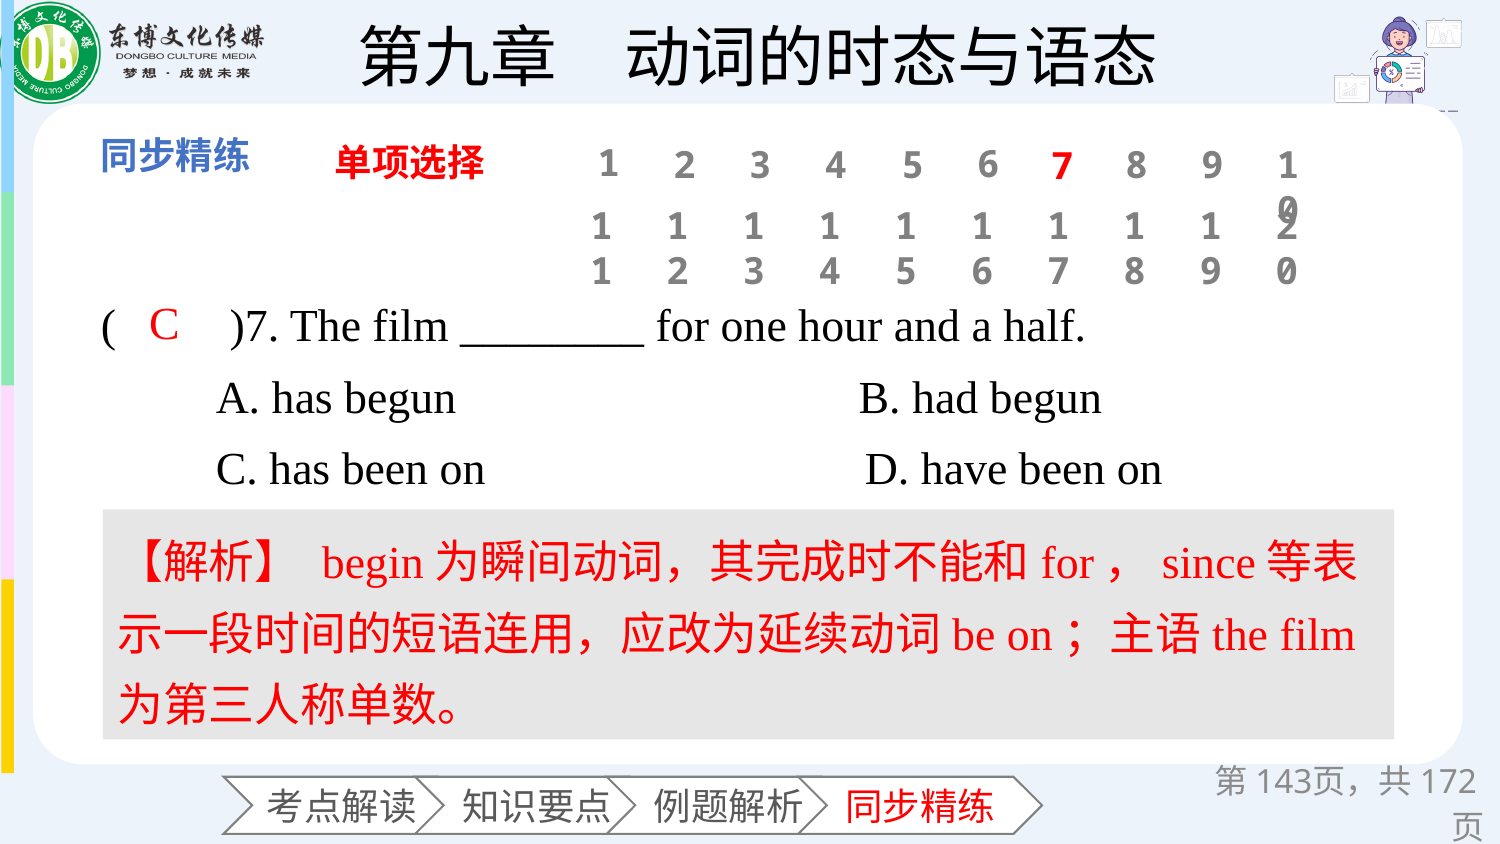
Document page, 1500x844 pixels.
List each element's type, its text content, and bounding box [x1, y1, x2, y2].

text_box 5 [886, 133, 941, 193]
text_box 8 [1110, 133, 1165, 193]
text_box 17 [1032, 194, 1101, 300]
text_box 4 [809, 133, 865, 193]
slide_number 第页，共172页 [1195, 780, 1500, 826]
text_box ( )7. The film ________ for one hour and a half. A. has begun B. had begun C. has been on D. have been on [86, 272, 1448, 492]
text_box 16 [956, 194, 1025, 300]
text_box C [134, 286, 199, 357]
picture [14, 1, 265, 104]
text_box 【解析】 begin为瞬间动词，其完成时不能和for，since等表示一段时间的短语连用，应改为延续动词be on；主语the film为第三人称单数。 [102, 509, 1395, 740]
text_box 19 [1184, 194, 1253, 300]
text_box 14 [804, 194, 873, 300]
text_box 1 [582, 131, 637, 194]
text_box 11 [575, 194, 644, 300]
text_box 13 [727, 194, 797, 300]
text_box 18 [1108, 194, 1177, 300]
text_box 9 [1186, 133, 1240, 193]
picture [1312, 0, 1487, 131]
text_box 6 [962, 132, 1015, 194]
text_box 7 [1036, 134, 1089, 192]
text_box 12 [651, 194, 720, 300]
text_box 20 [1260, 194, 1330, 300]
text_box 10 [1262, 133, 1331, 238]
text_box 3 [734, 133, 788, 193]
text_box 单项选择 [319, 131, 505, 192]
text_box 15 [880, 194, 949, 300]
text_box 2 [658, 133, 713, 193]
